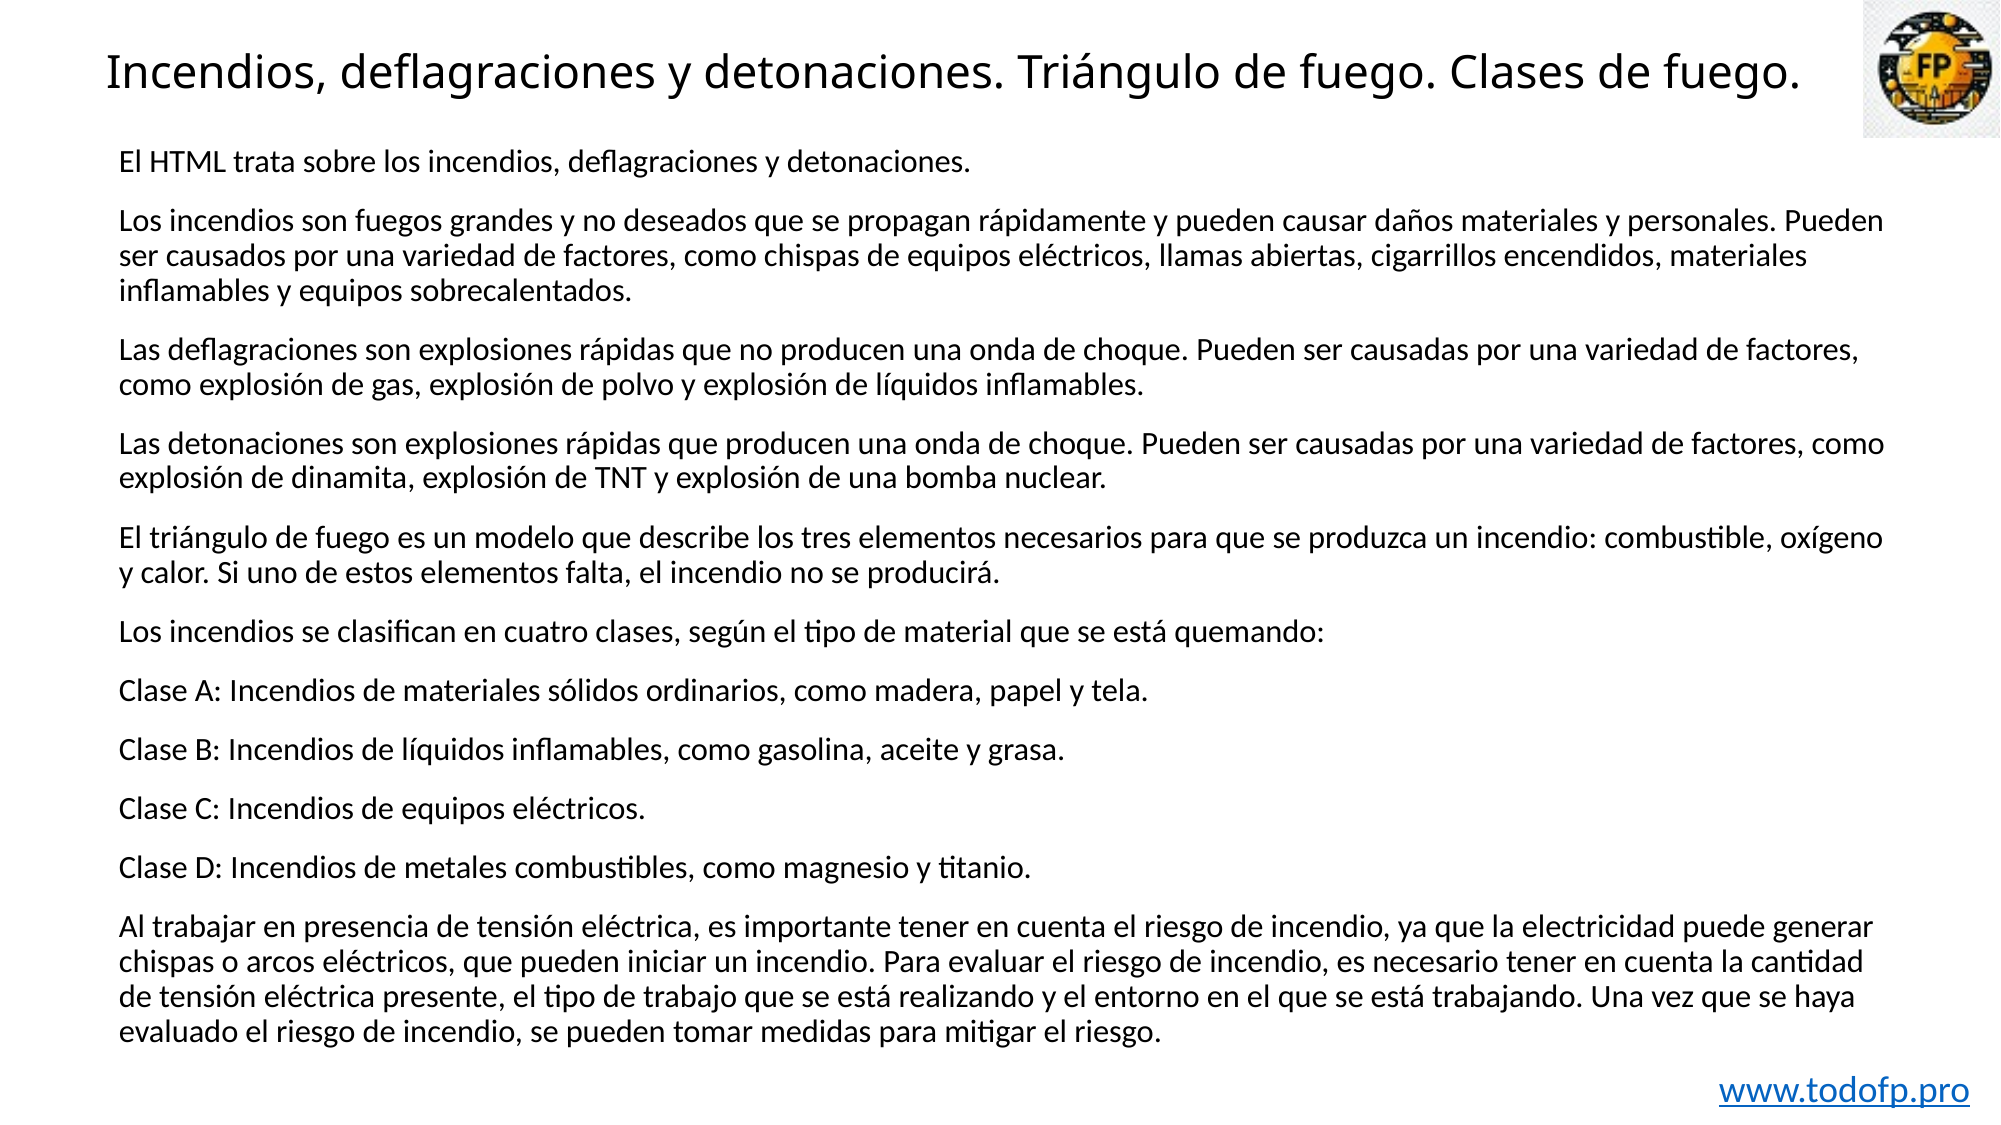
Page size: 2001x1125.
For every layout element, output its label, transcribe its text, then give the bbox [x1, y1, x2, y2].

picture [1863, 0, 2000, 138]
list El HTML trata sobre los incendios, deflagraciones y detonaciones. Los incendios son fuegos grandes y no deseados que se propagan rápidamente y pueden causar daños materiales y personales. Pueden ser causados por una variedad de factores, como chispas de equipos eléctricos, llamas abiertas, cigarrillos encendidos, materiales inflamables y equipos sobrecalentados. Las deflagraciones son explosiones rápidas que no producen una onda de choque. Pueden ser causadas por una variedad de factores, como explosión de gas, explosión de polvo y explosión de líquidos inflamables. Las detonaciones son explosiones rápidas que producen una onda de choque. Pueden ser causadas por una variedad de factores, como explosión de dinamita, explosión de TNT y explosión de una bomba nuclear. El triángulo de fuego es un modelo que describe los tres elementos necesarios para que se produzca un incendio: combustible, oxígeno y calor. Si uno de estos elementos falta, el incendio no se producirá. Los incendios se clasifican en cuatro clases, según el tipo de material que se está quemando: Clase A: Incendios de materiales sólidos ordinarios, como madera, papel y tela. Clase B: Incendios de líquidos inflamables, como gasolina, aceite y grasa. Clase C: Incendios de equipos eléctricos. Clase D: Incendios de metales combustibles, como magnesio y titanio. Al trabajar en presencia de tensión eléctrica, es importante tener en cuenta el riesgo de incendio, ya que la electricidad puede generar chispas o arcos eléctricos, que pueden iniciar un incendio. Para evaluar el riesgo de incendio, es necesario tener en cuenta la cantidad de tensión eléctrica presente, el tipo de trabajo que se está realizando y el entorno en el que se está trabajando. Una vez que se haya evaluado el riesgo de incendio, se pueden tomar medidas para mitigar el riesgo. [104, 136, 1915, 1063]
text_box www.todofp.pro [1692, 1057, 1986, 1117]
title Incendios, deflagraciones y detonaciones. Triángulo de fuego. Clases de fuego. [91, 16, 1819, 131]
